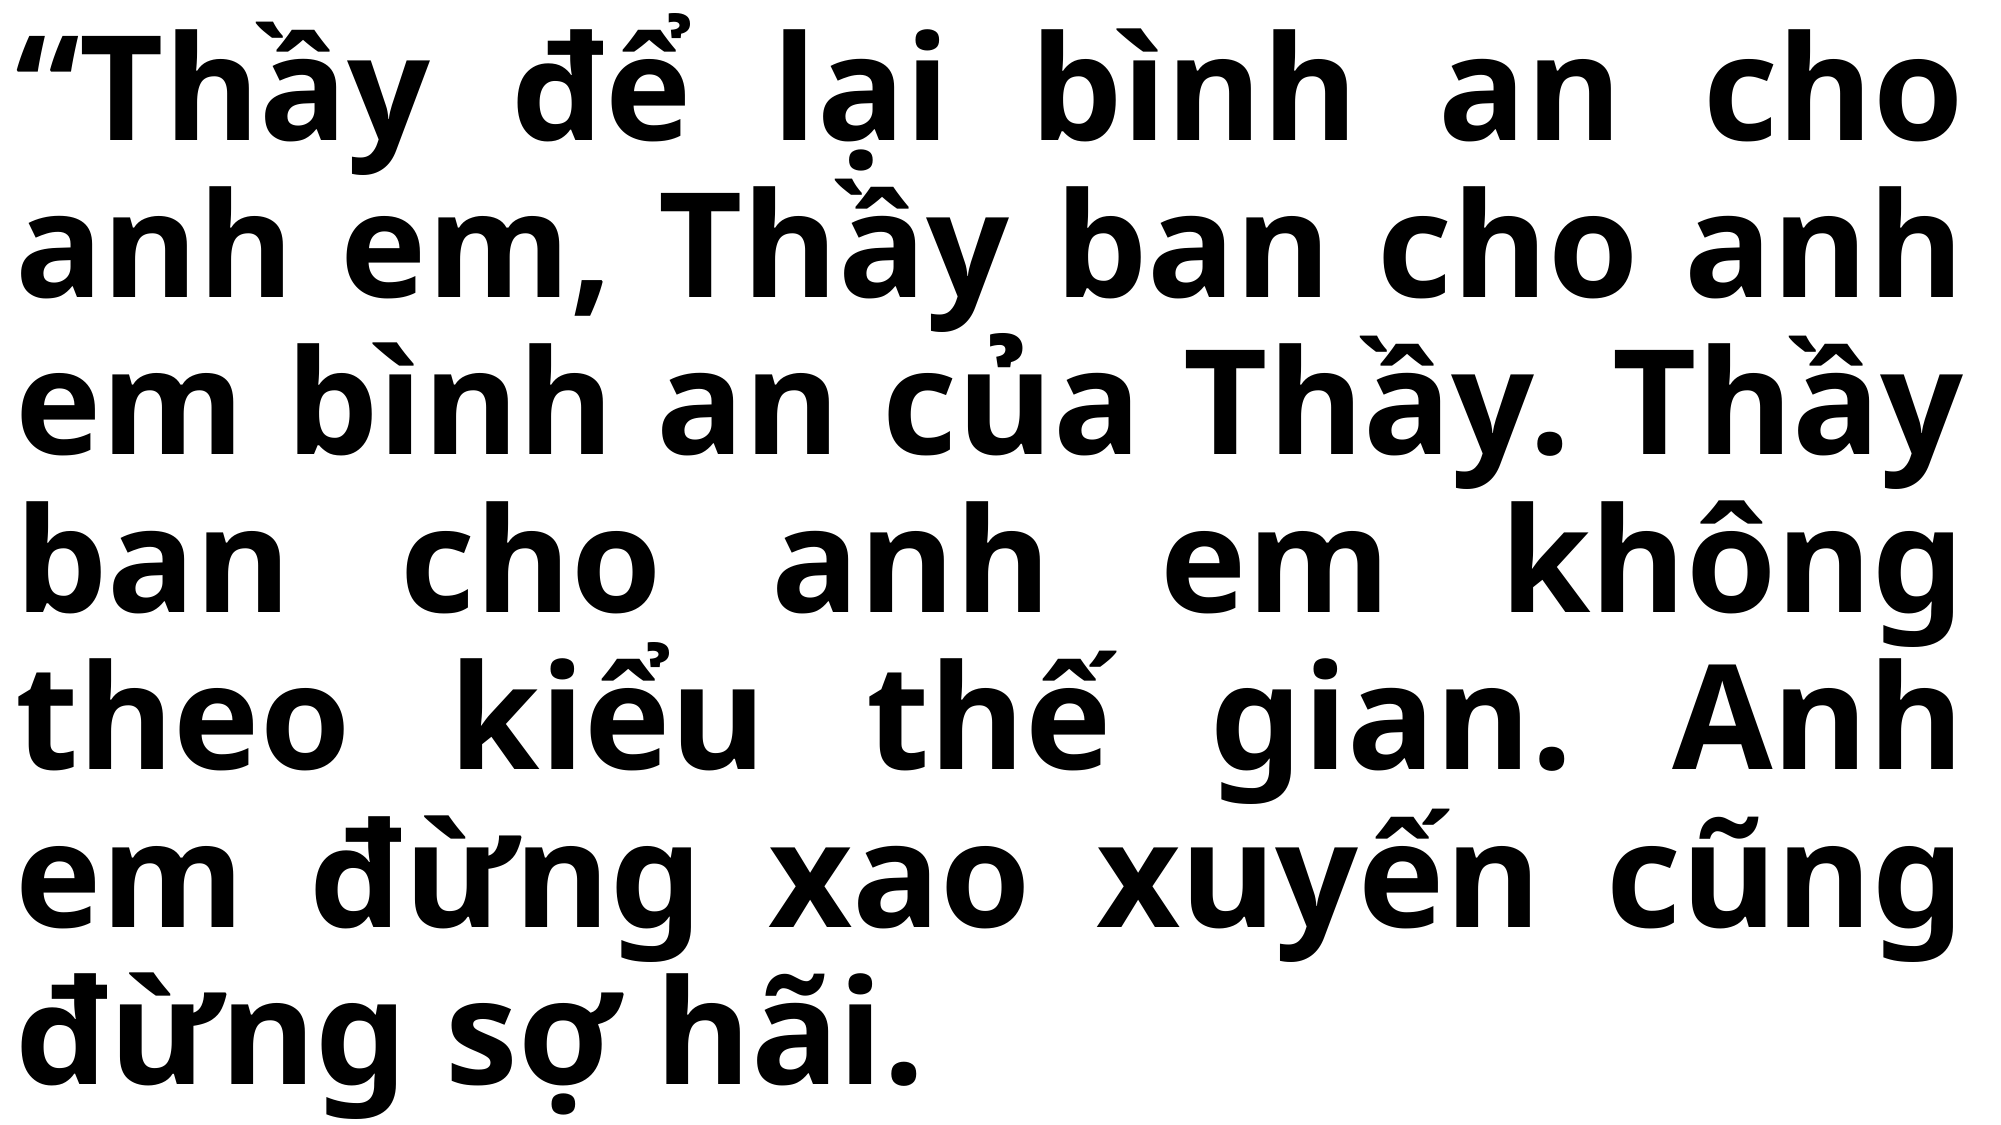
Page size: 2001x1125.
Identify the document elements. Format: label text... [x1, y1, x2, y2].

title “Thầy để lại bình an cho anh em, Thầy ban cho anh em bình an của Thầy. Thầy ban cho anh em không theo kiểu thế gian. Anh em đừng xao xuyến cũng đừng sợ hãi. [0, 45, 1981, 1085]
